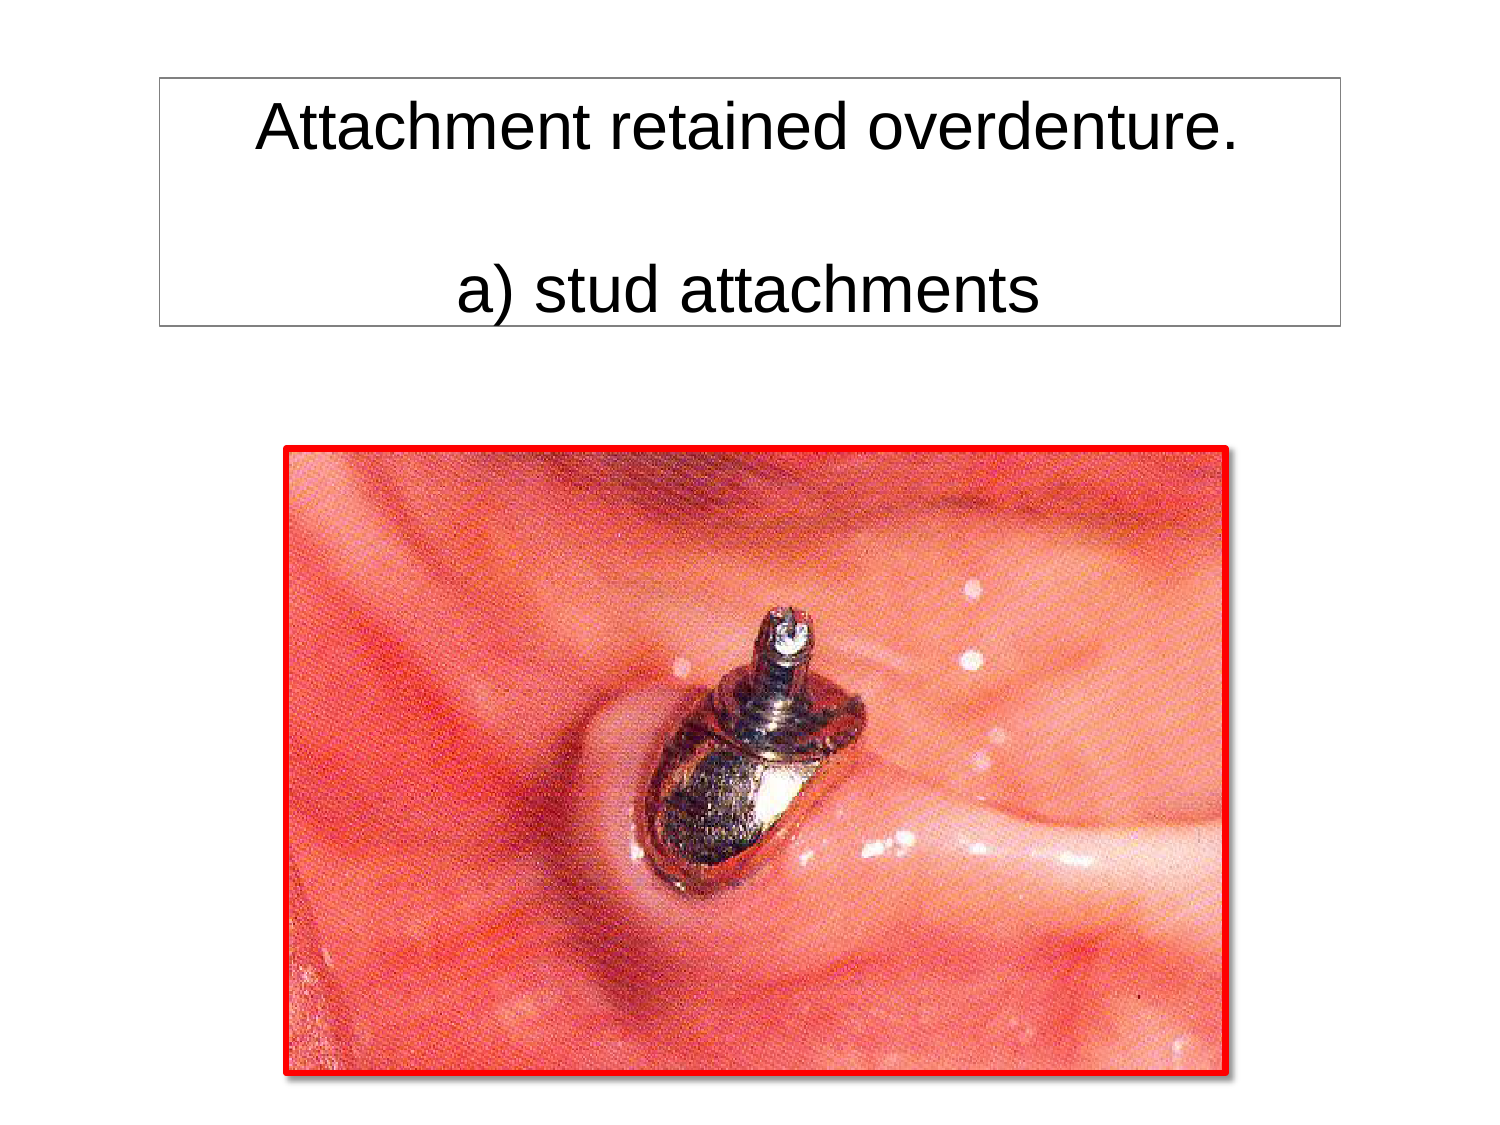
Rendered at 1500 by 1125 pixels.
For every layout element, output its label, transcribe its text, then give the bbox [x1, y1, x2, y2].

text_box [286, 448, 1226, 1073]
text_box Attachment retained overdenture. a) stud attachments [159, 78, 1341, 327]
text_box [278, 441, 1242, 1090]
